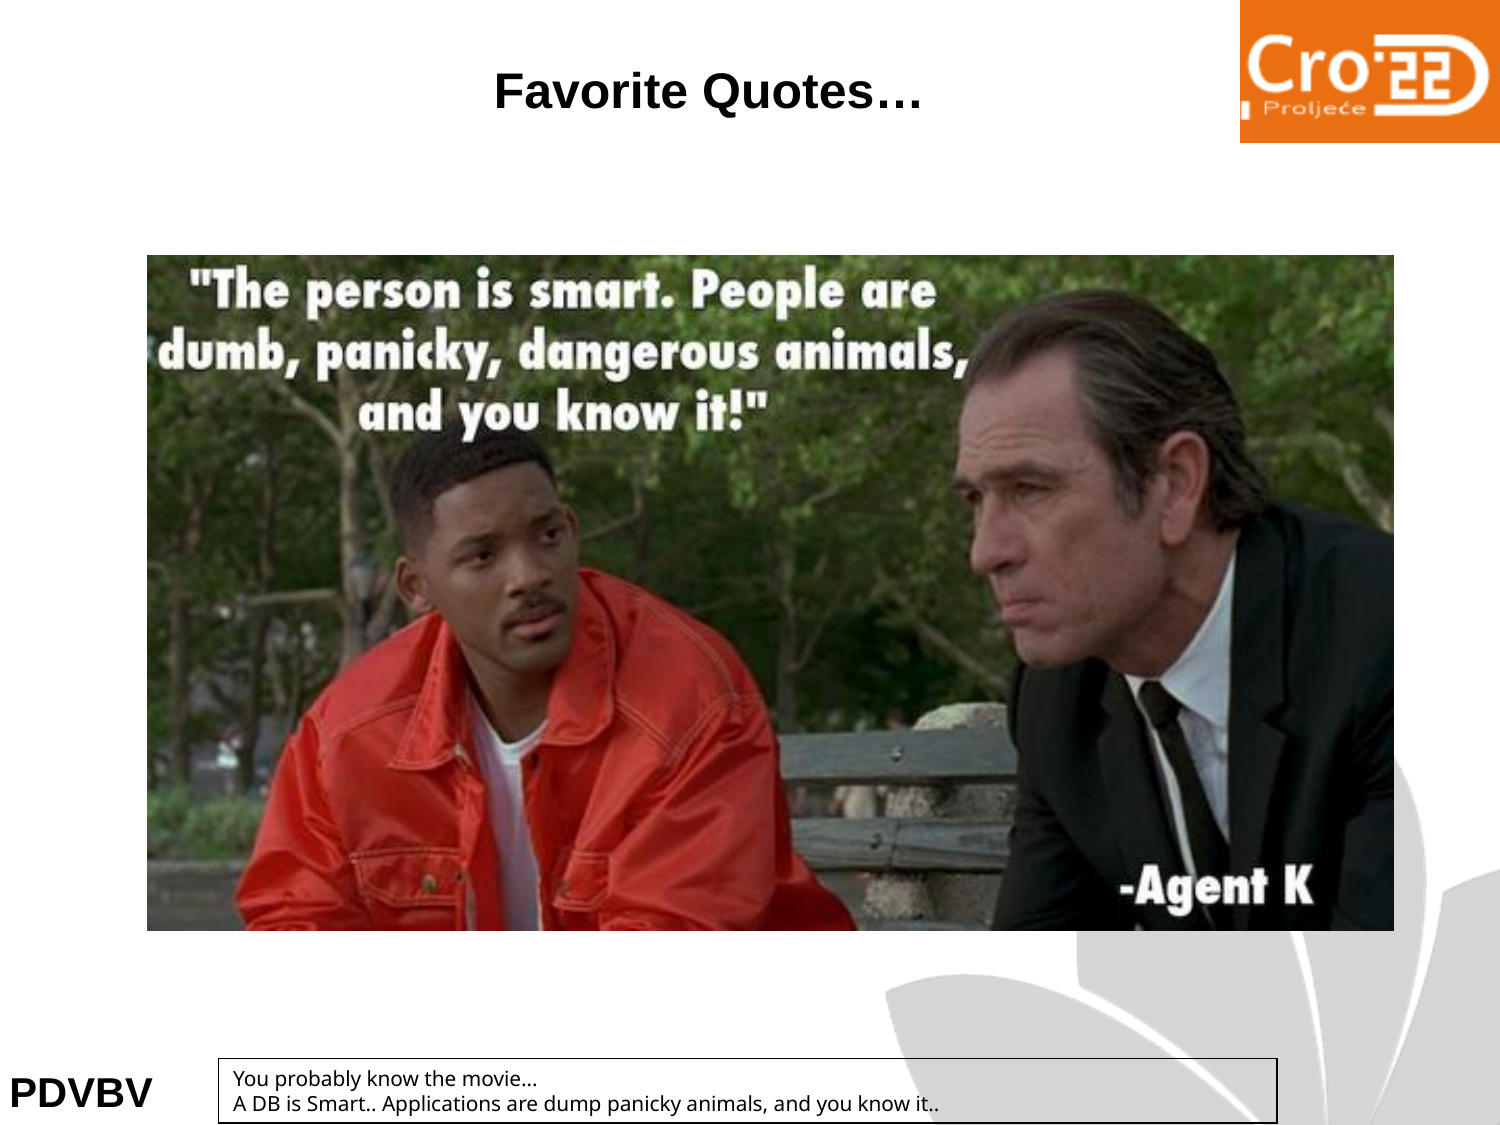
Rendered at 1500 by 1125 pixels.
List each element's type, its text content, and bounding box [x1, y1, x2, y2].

picture [1240, 0, 1500, 143]
picture [147, 255, 1500, 1125]
text_box You probably know the movie... A DB is Smart.. Applications are dump panicky animals, and you know it.. [218, 1058, 1278, 1123]
title Favorite Quotes… [206, 42, 1212, 136]
